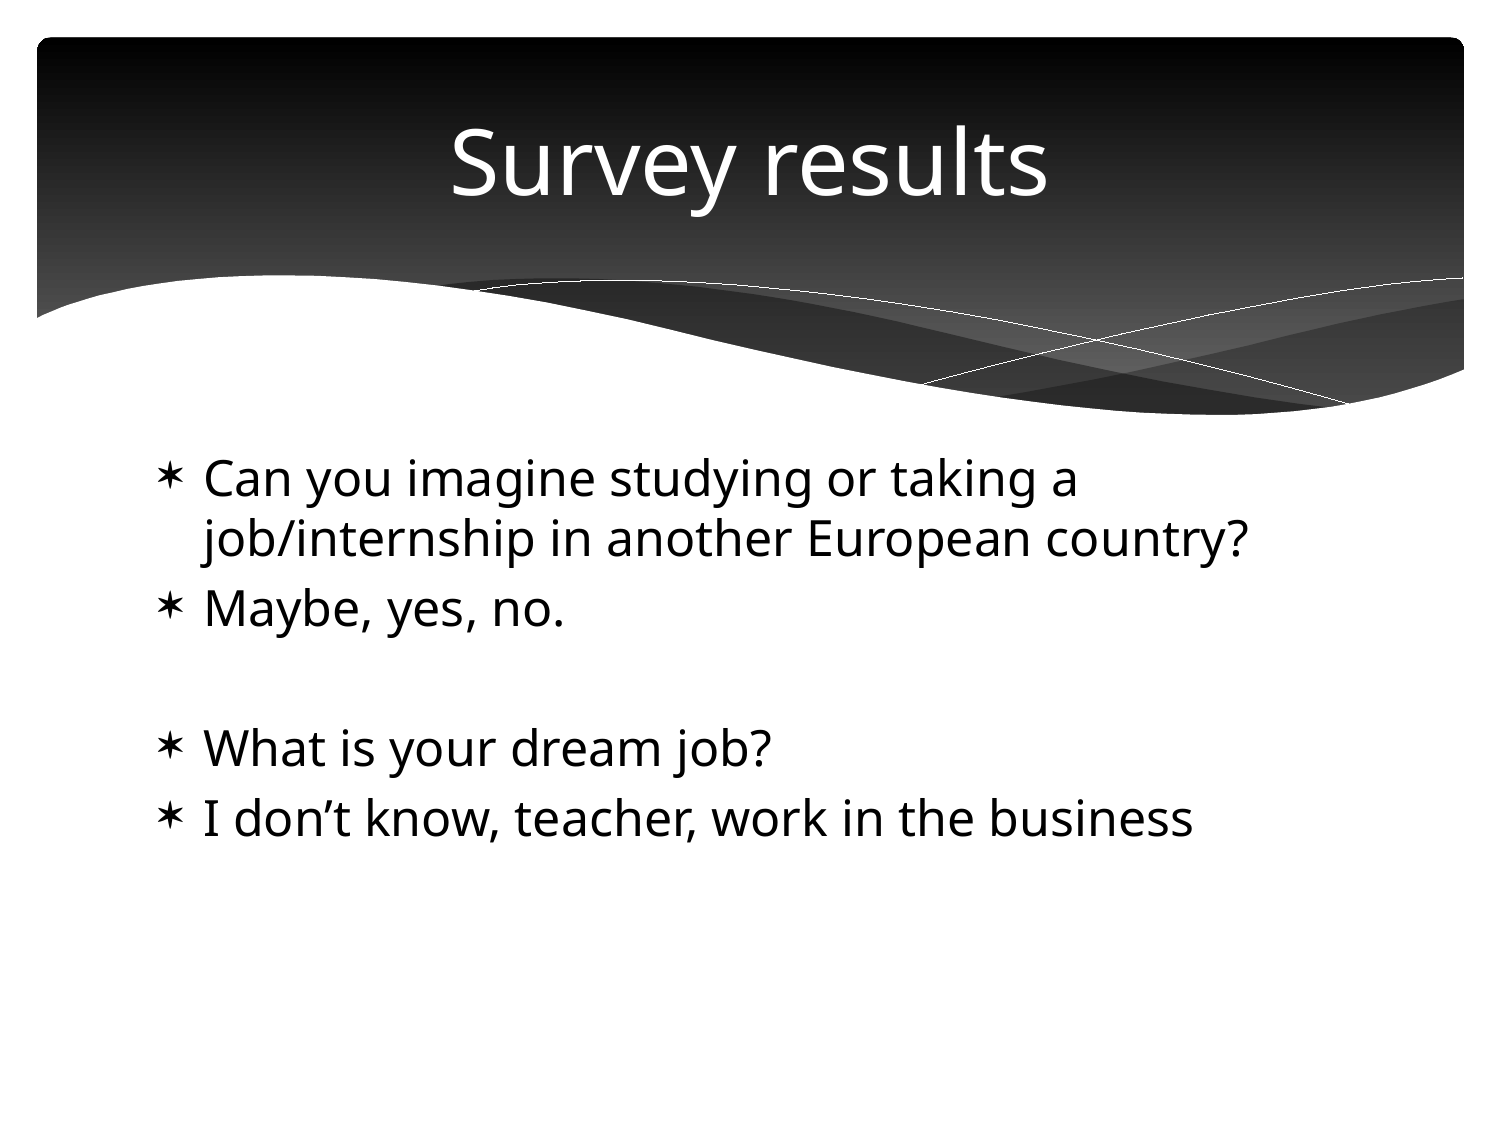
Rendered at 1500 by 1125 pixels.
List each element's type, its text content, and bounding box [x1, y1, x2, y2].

title Survey results [75, 55, 1425, 261]
list Can you imagine studying or taking a job/internship in another European country? Maybe, yes, no. What is your dream job? I don’t know, teacher, work in the business [143, 438, 1359, 1005]
